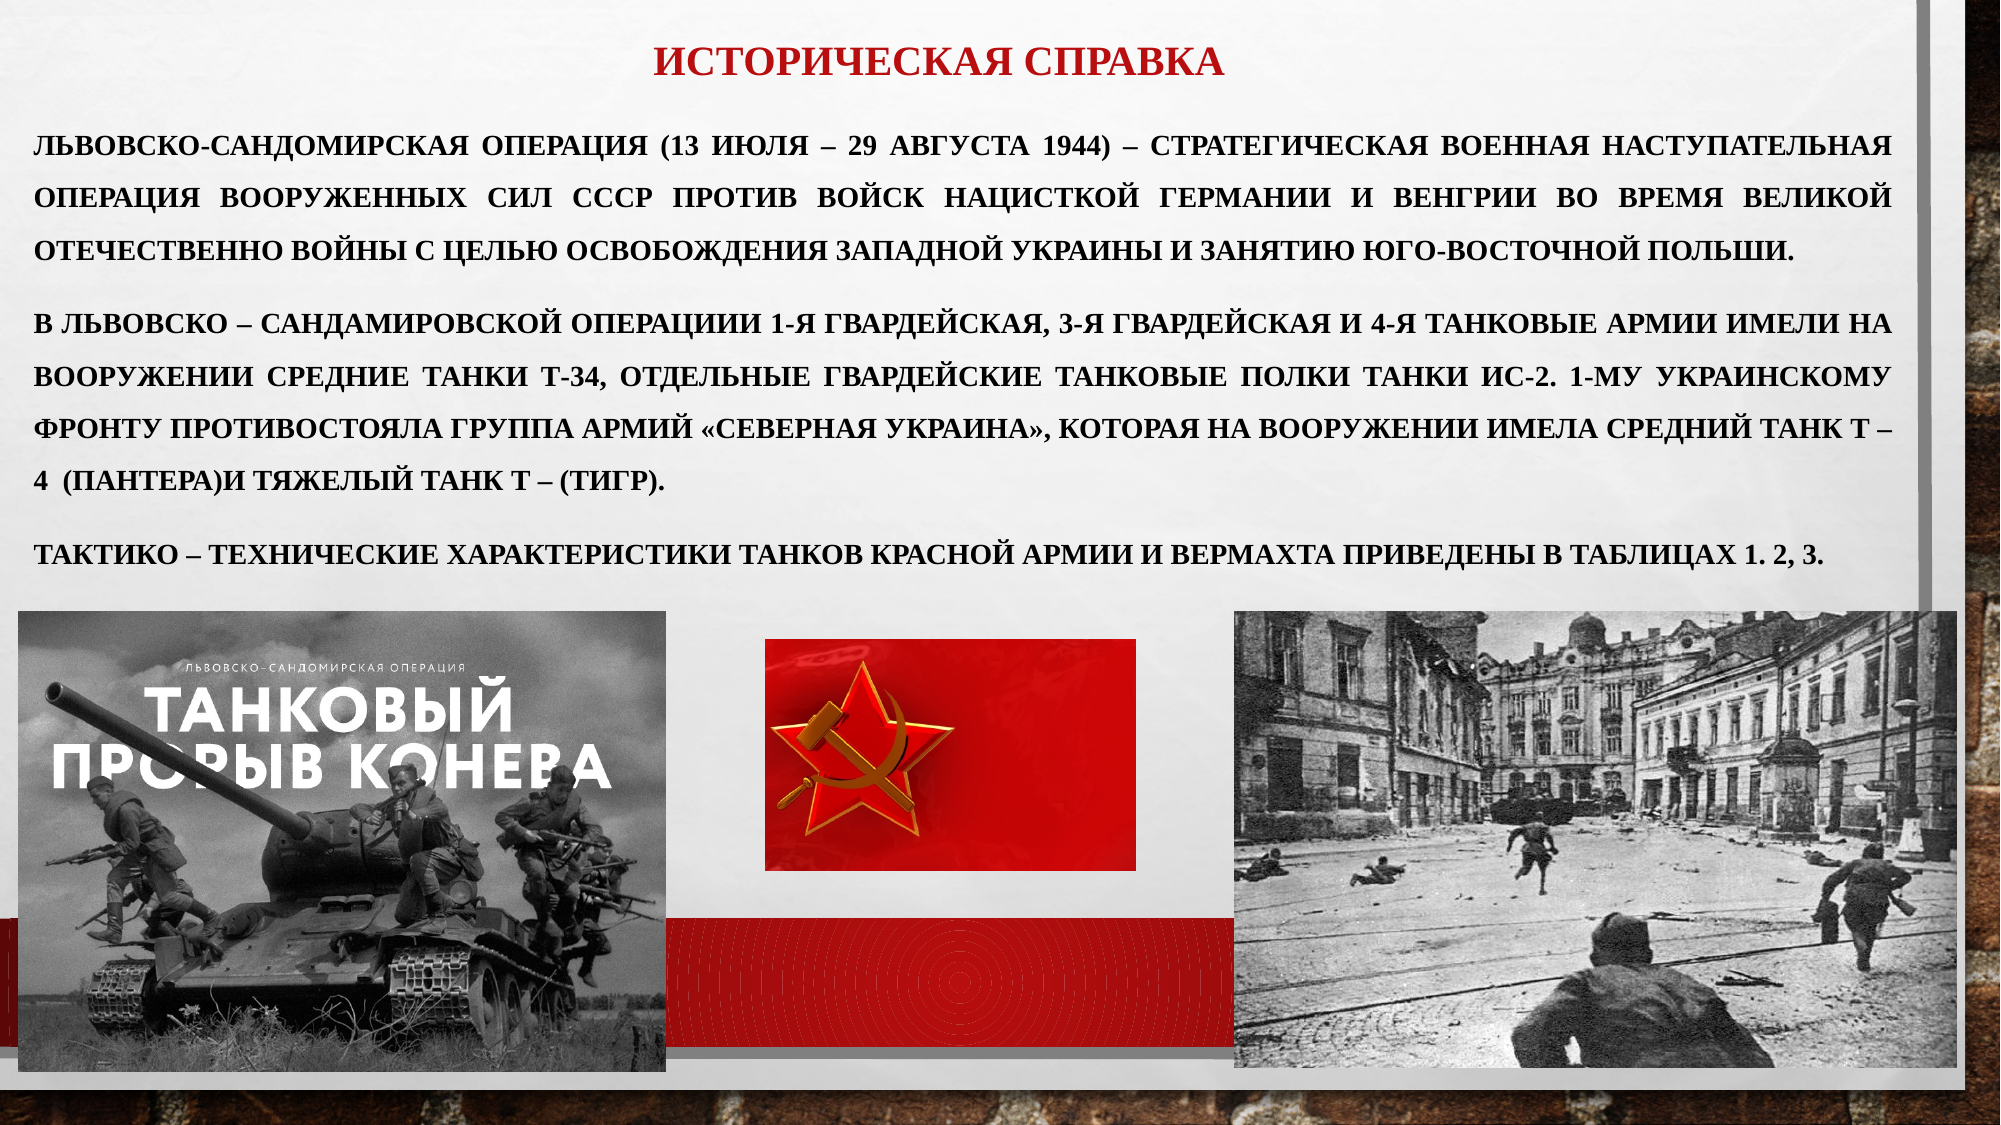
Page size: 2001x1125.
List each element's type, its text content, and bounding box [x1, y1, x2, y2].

title Историческая Справка [91, 17, 1798, 84]
list Львовско-сандомирская операция (13 июля – 29 августа 1944) – стратегическая военная наступательная операция вооруженных сил СССр против войск нацисткой германии и Венгрии во время великой отечественно войны с целью освобождения западной Украины и занятию юго-восточной Польши. В Львовско – Сандамировской операциии 1-я гвардейская, 3-я гвардейская и 4-я танковые армии имели на вооружении средние танки Т-34, отдельные гвардейские танковые полки танки ИС-2. 1-му Украинскому фронту противостояла группа армий «Северная украина», которая на вооружении имела средний танк Т – 4 (Пантера)и тяжелый танк Т – (Тигр). Тактико – технические характеристики танков Красной армии и вермахта приведены в таблицах 1. 2, 3. [18, 84, 1909, 667]
picture [1234, 611, 1958, 1068]
picture [765, 639, 1136, 871]
picture [0, 0, 2000, 1125]
picture [18, 611, 666, 1072]
